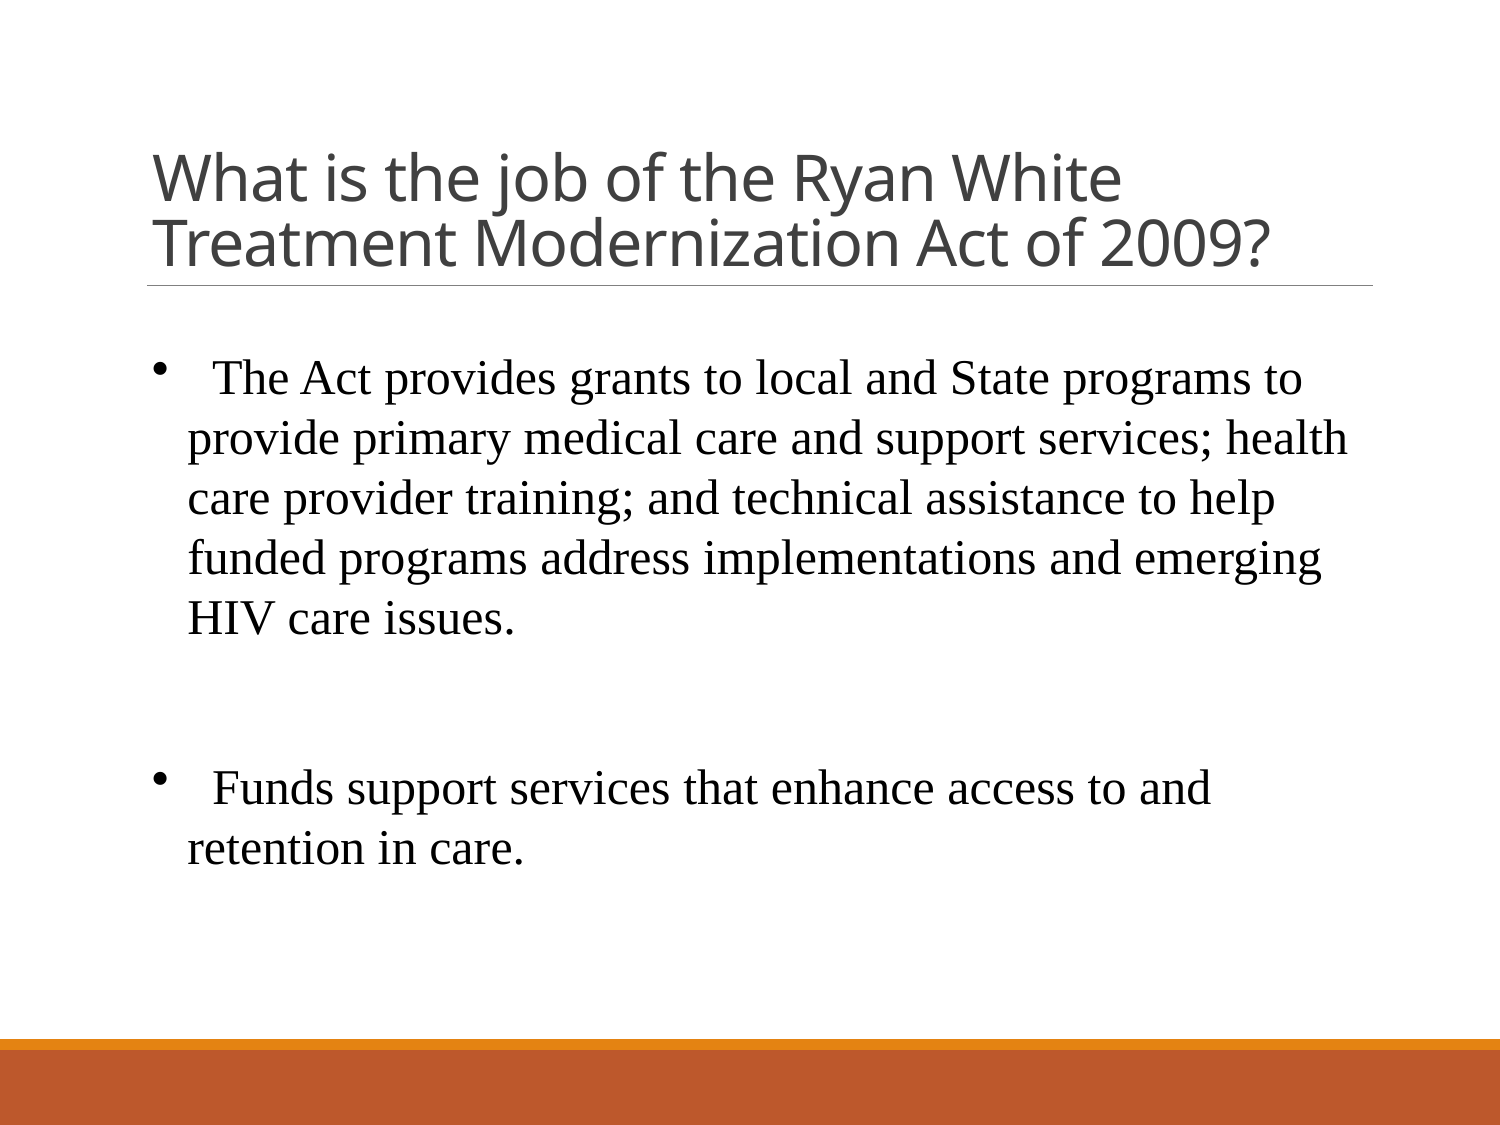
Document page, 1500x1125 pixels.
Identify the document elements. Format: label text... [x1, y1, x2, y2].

title What is the job of the Ryan White Treatment Modernization Act of 2009? [137, 99, 1388, 288]
text_box The Act provides grants to local and State programs to provide primary medical care and support services; health care provider training; and technical assistance to help funded programs address implementations and emerging HIV care issues. Funds support services that enhance access to and retention in care. [137, 337, 1375, 883]
